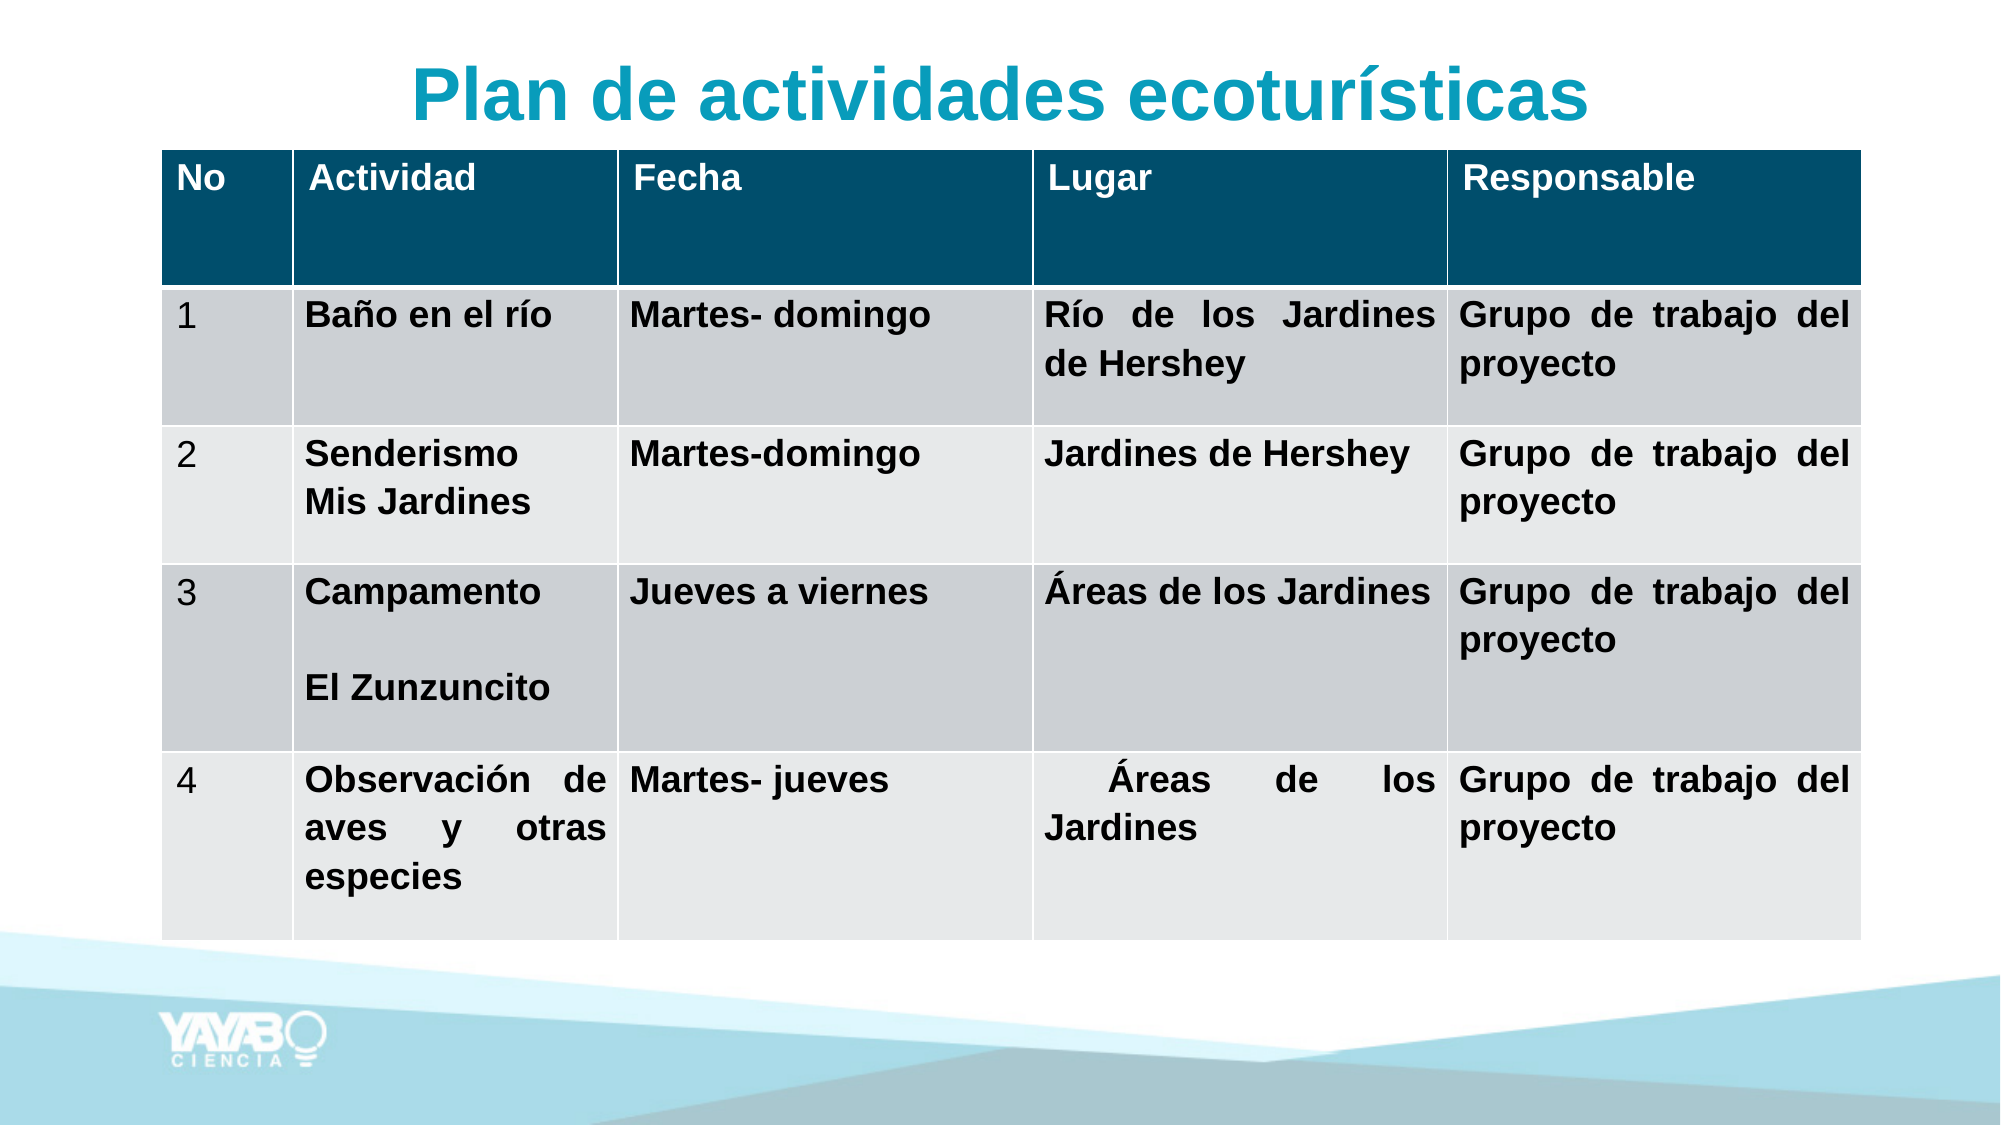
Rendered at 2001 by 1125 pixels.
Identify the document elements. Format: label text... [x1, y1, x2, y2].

table_cell Grupo de trabajo del proyecto [1448, 753, 1861, 940]
table_header Responsable [1448, 150, 1861, 285]
picture [0, 0, 2001, 1125]
table_cell Grupo de trabajo del proyecto [1448, 427, 1861, 563]
table_cell Grupo de trabajo del proyecto [1448, 565, 1861, 751]
table_cell Senderismo Mis Jardines [294, 427, 617, 563]
table_cell Martes-domingo [619, 427, 1032, 563]
table_cell Jardines de Hershey [1034, 427, 1447, 563]
table_cell 1 [162, 290, 292, 425]
table_header Fecha [619, 150, 1032, 285]
table_cell Río de los Jardines de Hershey [1034, 290, 1447, 425]
table_cell 4 [162, 753, 292, 940]
table_cell Observación de aves y otras especies [294, 753, 617, 940]
table_cell 2 [162, 427, 292, 563]
table_header Lugar [1034, 150, 1447, 285]
table_cell 3 [162, 565, 292, 751]
table_cell Áreas de los Jardines [1034, 565, 1447, 751]
table_cell Martes- jueves [619, 753, 1032, 940]
table_cell Grupo de trabajo del proyecto [1448, 290, 1861, 425]
table_cell Áreas de los Jardines [1034, 753, 1447, 940]
table_header No [162, 150, 292, 285]
title Plan de actividades ecoturísticas [23, 7, 2000, 173]
table_cell Martes- domingo [619, 290, 1032, 425]
table_cell Jueves a viernes [619, 565, 1032, 751]
table_cell Campamento El Zunzuncito [294, 565, 617, 751]
table_cell Baño en el río [294, 290, 617, 425]
table_header Actividad [294, 150, 617, 285]
